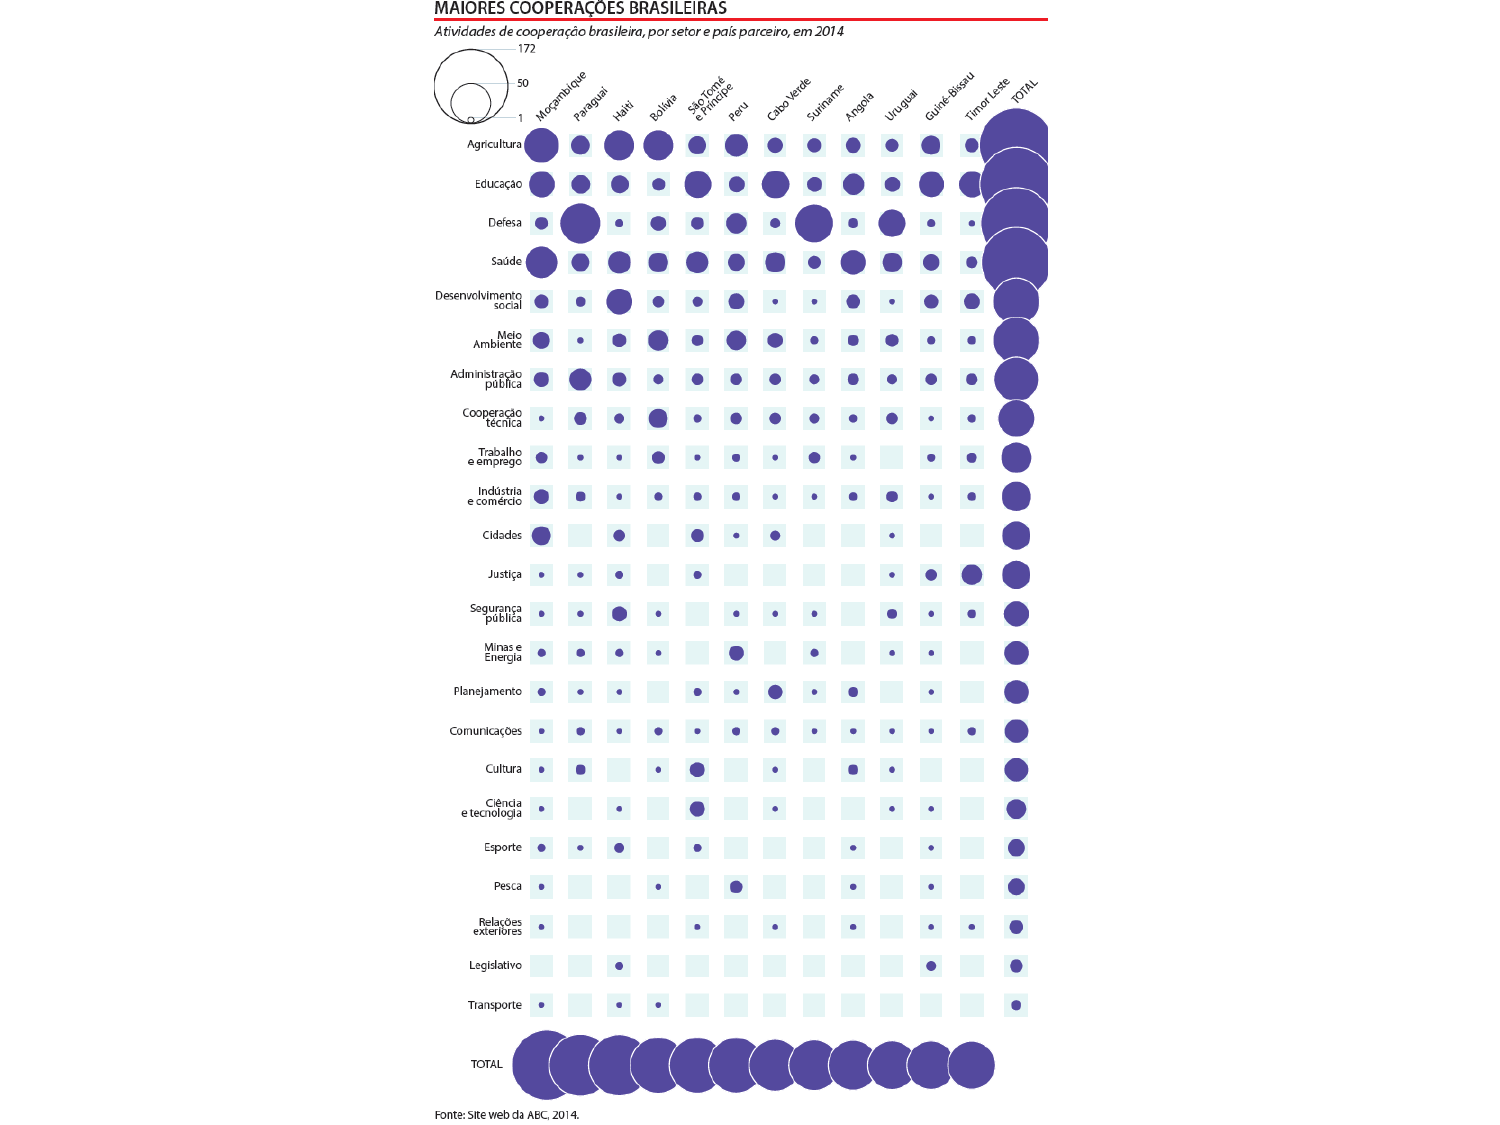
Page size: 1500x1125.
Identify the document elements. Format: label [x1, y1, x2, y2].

picture [430, 0, 1049, 1122]
